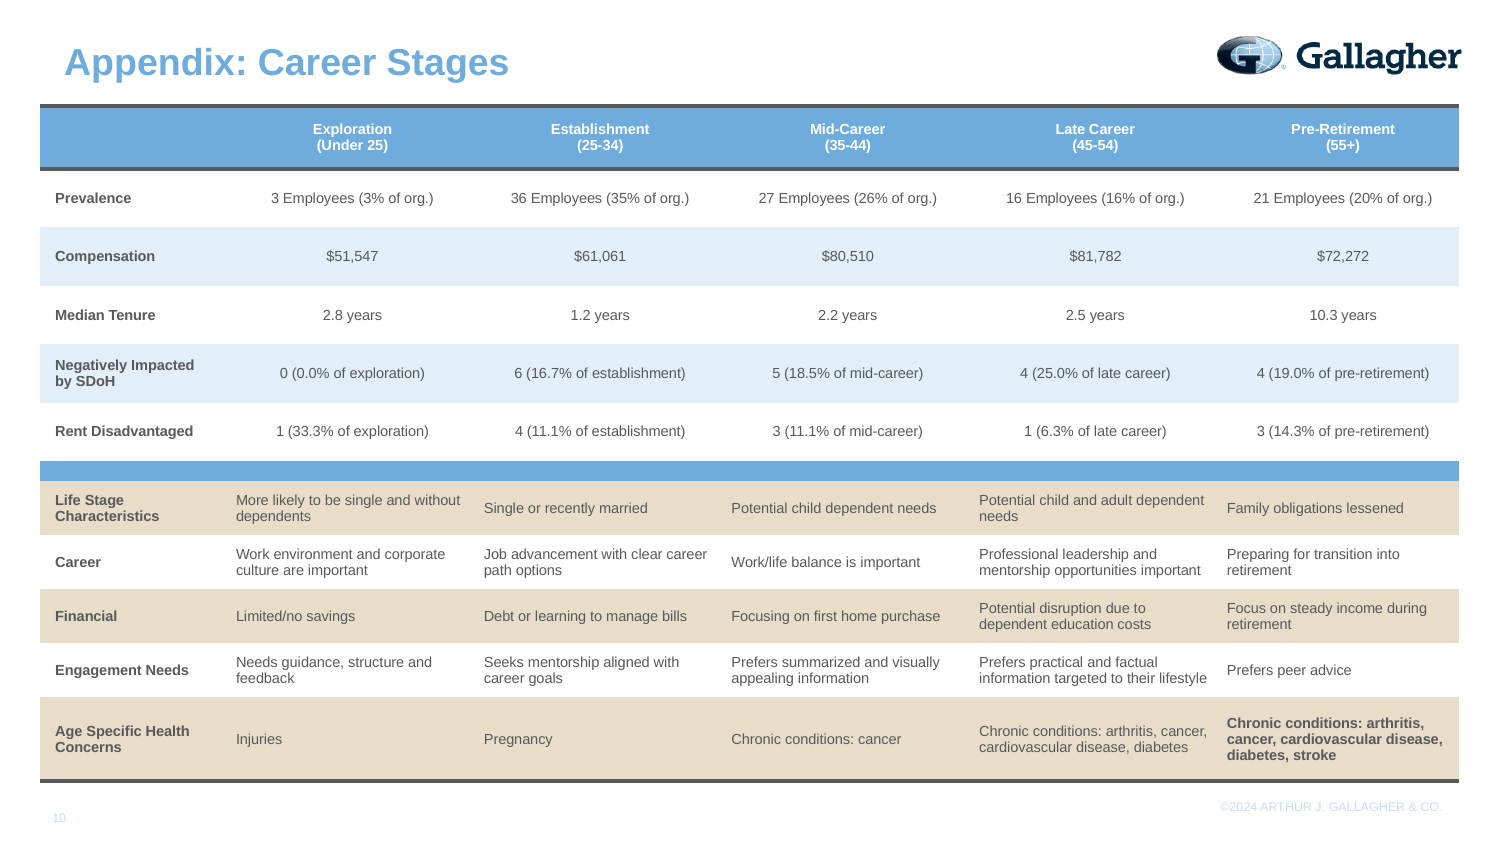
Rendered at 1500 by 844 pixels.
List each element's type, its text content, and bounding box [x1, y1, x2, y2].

table_cell Work/life balance is important [716, 535, 964, 589]
table_cell 3 (14.3% of pre-retirement) [1212, 403, 1459, 461]
table_cell Career [40, 535, 221, 589]
table_cell Financial [40, 589, 221, 643]
table_cell Chronic conditions: cancer [716, 697, 964, 779]
table_cell Compensation [40, 227, 221, 286]
table_cell [964, 461, 1212, 481]
table_cell Work environment and corporate culture are important [221, 535, 469, 589]
table_cell Potential disruption due to dependent education costs [964, 589, 1212, 643]
table_cell 3 Employees (3% of org.) [221, 171, 469, 227]
table_cell $61,061 [469, 227, 716, 286]
table_cell 1.2 years [469, 286, 716, 344]
table_cell $72,272 [1212, 227, 1459, 286]
table_header Mid-Career (35-44) [716, 108, 964, 167]
table_cell 1 (33.3% of exploration) [221, 403, 469, 461]
table_cell 21 Employees (20% of org.) [1212, 171, 1459, 227]
table_cell Life Stage Characteristics [40, 481, 221, 535]
table_cell 0 (0.0% of exploration) [221, 344, 469, 403]
table_cell Prevalence [40, 171, 221, 227]
table_cell Job advancement with clear career path options [469, 535, 716, 589]
table_header Late Career (45-54) [964, 108, 1212, 167]
table_cell 16 Employees (16% of org.) [964, 171, 1212, 227]
table_cell [469, 461, 716, 481]
table_cell 3 (11.1% of mid-career) [716, 403, 964, 461]
table_cell Chronic conditions: arthritis, cancer, cardiovascular disease, diabetes, stroke [1212, 697, 1459, 779]
table_cell Pregnancy [469, 697, 716, 779]
table_cell 36 Employees (35% of org.) [469, 171, 716, 227]
table_cell [40, 461, 221, 481]
table_cell Professional leadership and mentorship opportunities important [964, 535, 1212, 589]
table_cell Potential child and adult dependent needs [964, 481, 1212, 535]
table_cell Seeks mentorship aligned with career goals [469, 643, 716, 697]
picture [1191, 10, 1485, 100]
table_cell Median Tenure [40, 286, 221, 344]
table_cell 6 (16.7% of establishment) [469, 344, 716, 403]
table_cell Focus on steady income during retirement [1212, 589, 1459, 643]
table_cell Family obligations lessened [1212, 481, 1459, 535]
table_cell Negatively Impacted by SDoH [40, 344, 221, 403]
table_cell 2.5 years [964, 286, 1212, 344]
table_cell Needs guidance, structure and feedback [221, 643, 469, 697]
table_cell 5 (18.5% of mid-career) [716, 344, 964, 403]
list Appendix: Career Stages [49, 30, 1325, 81]
table_cell Prefers summarized and visually appealing information [716, 643, 964, 697]
table_cell [221, 461, 469, 481]
table_cell Potential child dependent needs [716, 481, 964, 535]
table_cell 10.3 years [1212, 286, 1459, 344]
table_cell 2.2 years [716, 286, 964, 344]
table_header Establishment (25-34) [469, 108, 716, 167]
table_cell 27 Employees (26% of org.) [716, 171, 964, 227]
table_cell 2.8 years [221, 286, 469, 344]
table_cell Prefers practical and factual information targeted to their lifestyle [964, 643, 1212, 697]
table_cell Rent Disadvantaged [40, 403, 221, 461]
table_cell 4 (11.1% of establishment) [469, 403, 716, 461]
table_header Exploration (Under 25) [221, 108, 469, 167]
table_cell $80,510 [716, 227, 964, 286]
table_cell More likely to be single and without dependents [221, 481, 469, 535]
table_cell Age Specific Health Concerns [40, 697, 221, 779]
table_cell $81,782 [964, 227, 1212, 286]
table_cell [716, 461, 964, 481]
table_cell Chronic conditions: arthritis, cancer, cardiovascular disease, diabetes [964, 697, 1212, 779]
table_cell Preparing for transition into retirement [1212, 535, 1459, 589]
table_cell 1 (6.3% of late career) [964, 403, 1212, 461]
table_cell Injuries [221, 697, 469, 779]
table_cell Engagement Needs [40, 643, 221, 697]
table_cell Single or recently married [469, 481, 716, 535]
table_cell $51,547 [221, 227, 469, 286]
table_cell 4 (25.0% of late career) [964, 344, 1212, 403]
table_header Pre-Retirement (55+) [1212, 108, 1459, 167]
table_cell [1212, 461, 1459, 481]
table_cell Debt or learning to manage bills [469, 589, 716, 643]
table_cell Prefers peer advice [1212, 643, 1459, 697]
table_cell 4 (19.0% of pre-retirement) [1212, 344, 1459, 403]
table_cell Limited/no savings [221, 589, 469, 643]
table_cell Focusing on first home purchase [716, 589, 964, 643]
table_header [40, 108, 221, 167]
